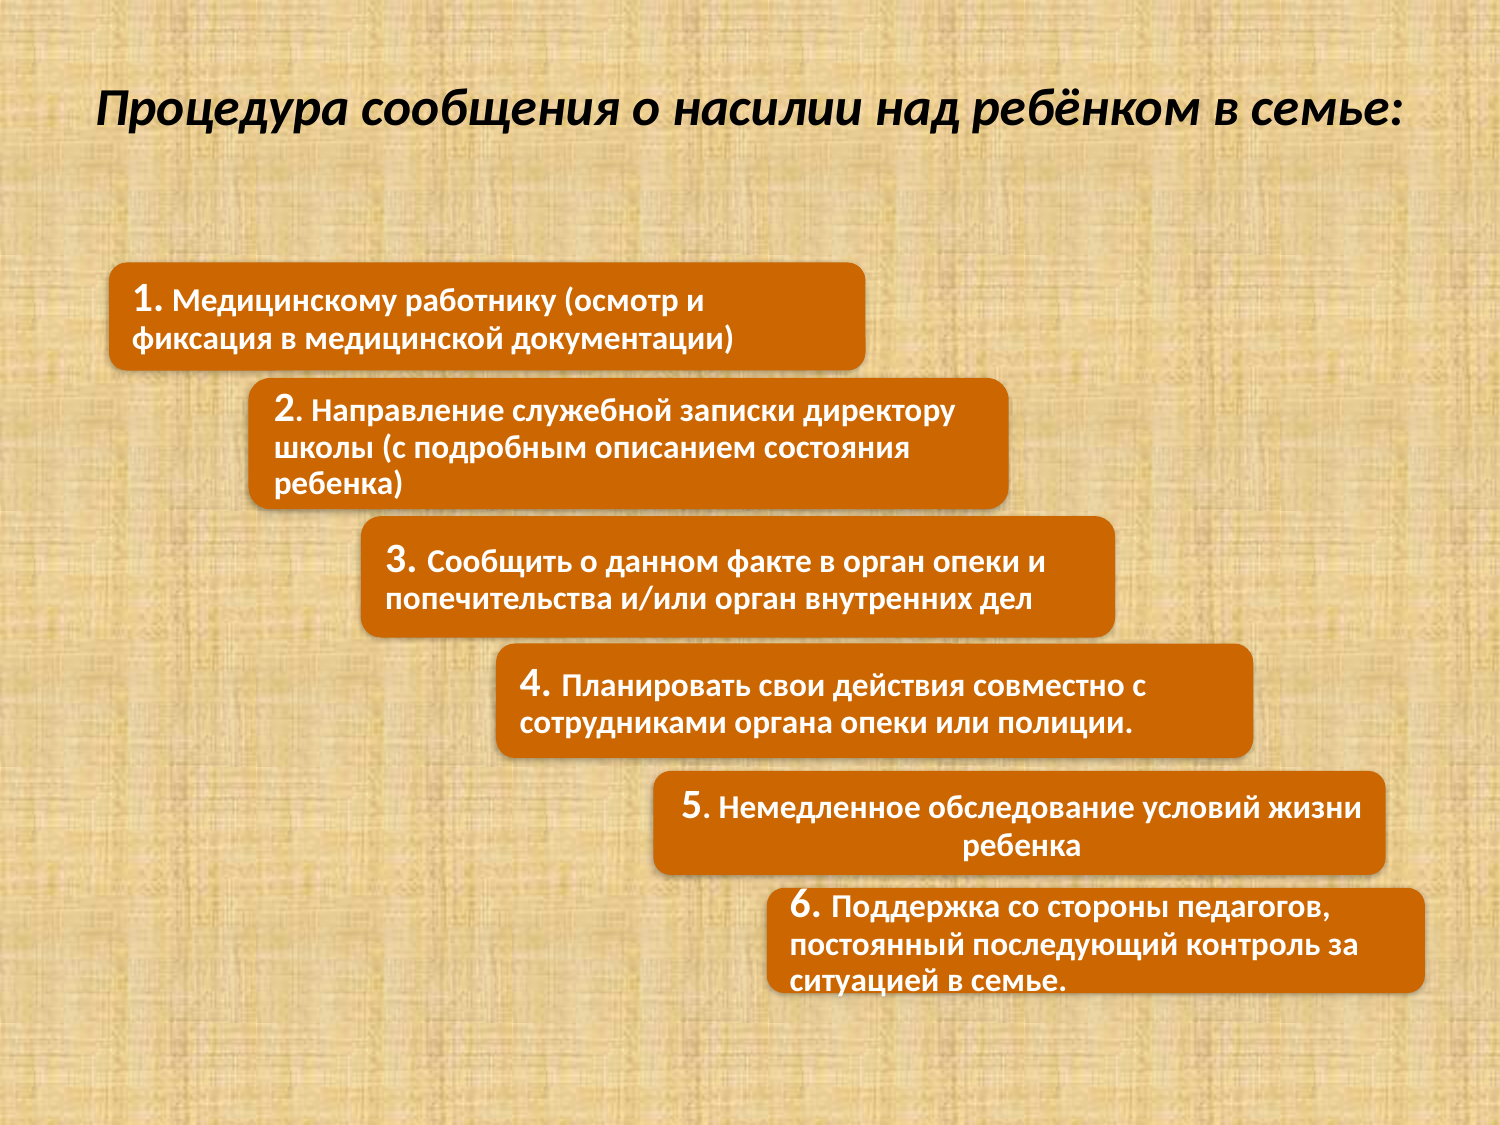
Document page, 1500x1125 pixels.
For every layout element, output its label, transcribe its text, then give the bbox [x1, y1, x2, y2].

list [74, 262, 1426, 1006]
picture [0, 0, 1500, 1125]
title Процедура сообщения о насилии над ребёнком в семье: [75, 45, 1425, 233]
